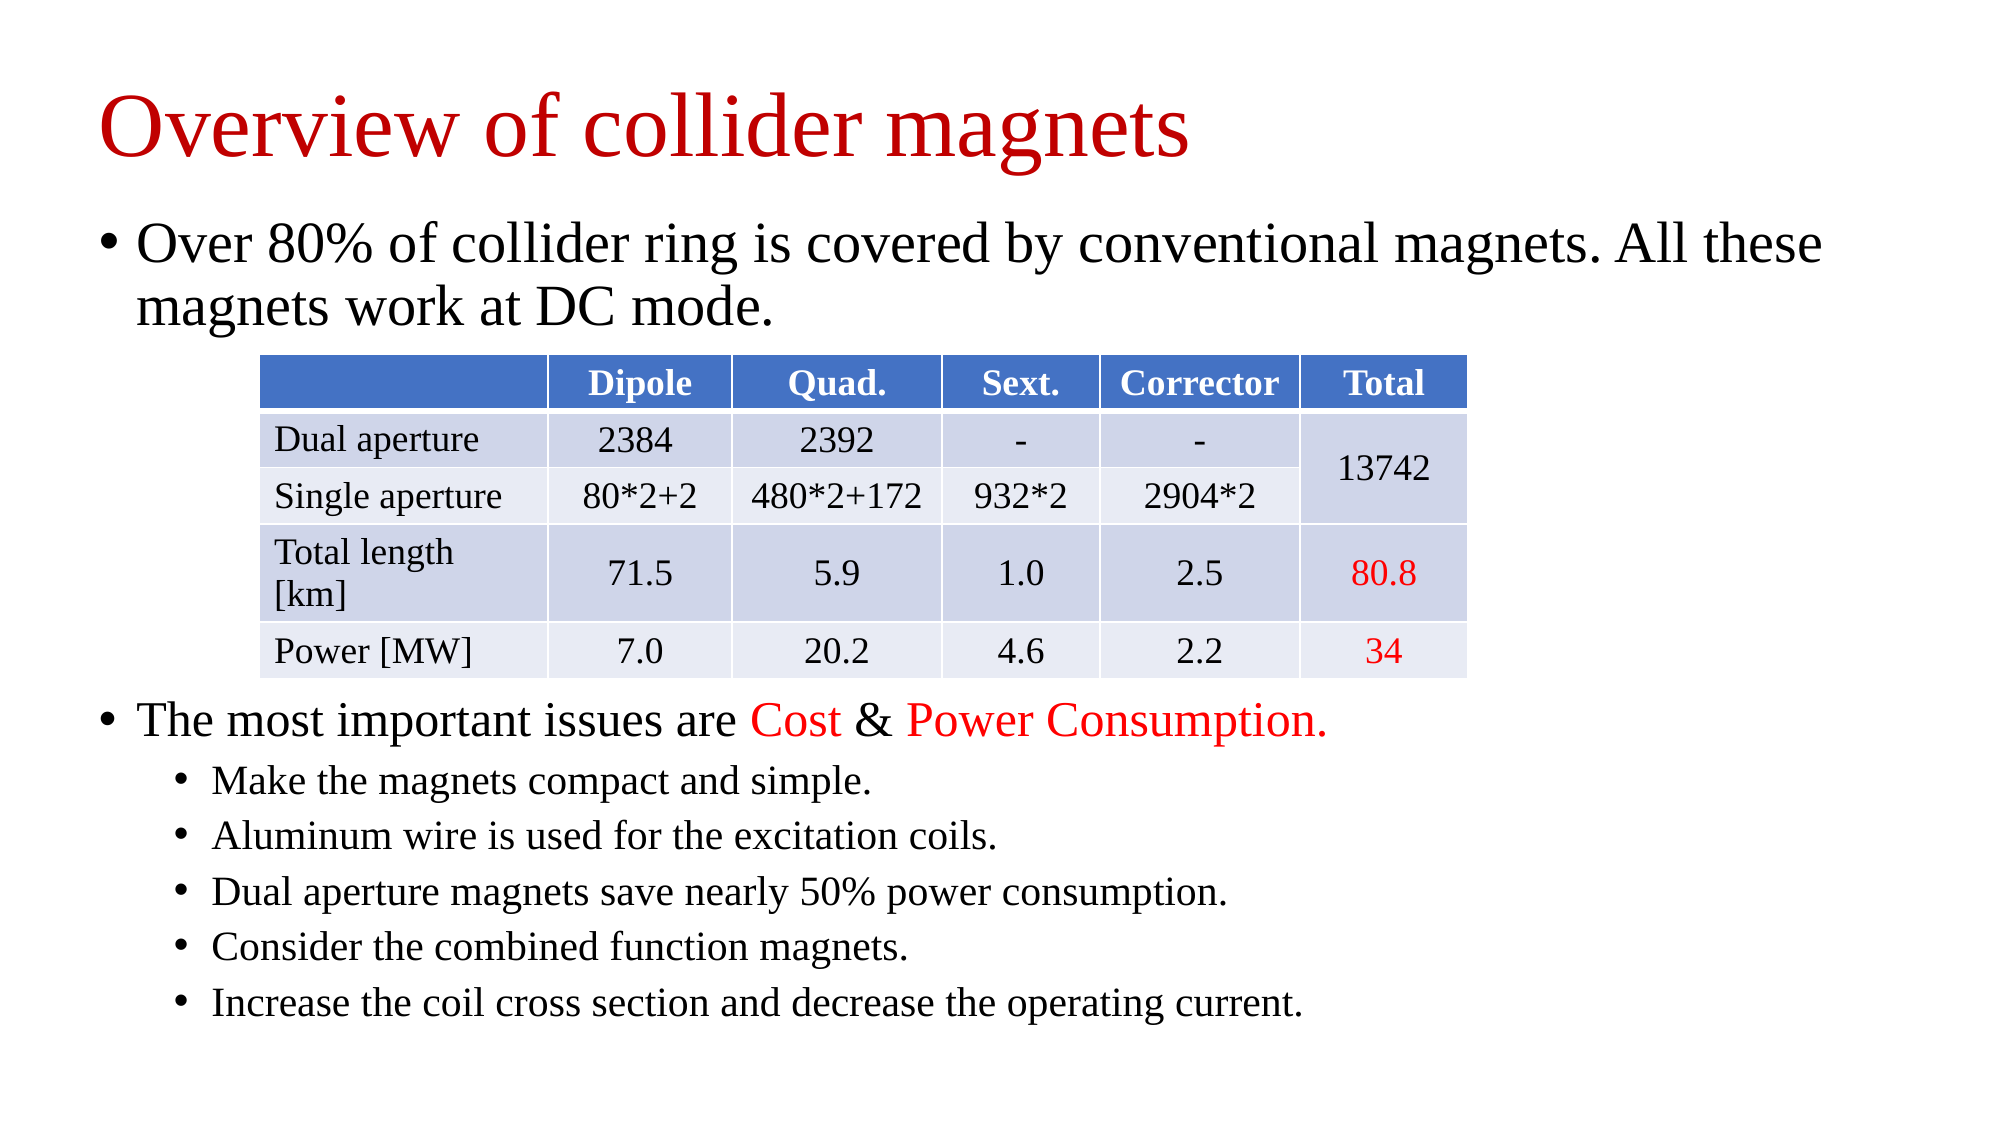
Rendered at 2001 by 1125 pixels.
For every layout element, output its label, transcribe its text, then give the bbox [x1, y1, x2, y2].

title Overview of collider magnets [83, 59, 1898, 194]
table_cell 34 [1301, 623, 1467, 678]
table_cell 932*2 [943, 468, 1099, 523]
table_cell Power [MW] [260, 623, 547, 678]
table_cell Single aperture [260, 468, 547, 523]
table_cell 80.8 [1301, 525, 1467, 621]
table_cell 80*2+2 [549, 468, 731, 523]
table_header Sext. [943, 355, 1099, 408]
table_cell - [943, 414, 1099, 467]
list Over 80% of collider ring is covered by conventional magnets. All these magnets work at DC mode. The most important issues are Cost & Power Consumption. Make the magnets compact and simple. Aluminum wire is used for the excitation coils. Dual aperture magnets save nearly 50% power consumption. Consider the combined function magnets. Increase the coil cross section and decrease the operating current. [83, 205, 1898, 1083]
table_cell 5.9 [733, 525, 941, 621]
table_header Dipole [549, 355, 731, 408]
table_cell 4.6 [943, 623, 1099, 678]
table_cell Dual aperture [260, 414, 547, 467]
table_cell 2.5 [1101, 525, 1299, 621]
table_cell 2.2 [1101, 623, 1299, 678]
table_cell 13742 [1301, 414, 1467, 523]
table_cell 1.0 [943, 525, 1099, 621]
table_cell 20.2 [733, 623, 941, 678]
table_cell Total length [km] [260, 525, 547, 621]
table_cell 480*2+172 [733, 468, 941, 523]
table_cell 2904*2 [1101, 468, 1299, 523]
table_header [260, 355, 547, 408]
table_header Corrector [1101, 355, 1299, 408]
table_cell 71.5 [549, 525, 731, 621]
table_cell - [1101, 414, 1299, 467]
table_header Total [1301, 355, 1467, 408]
table_cell 2392 [733, 414, 941, 467]
table_cell 2384 [549, 414, 731, 467]
table_header Quad. [733, 355, 941, 408]
table_cell 7.0 [549, 623, 731, 678]
